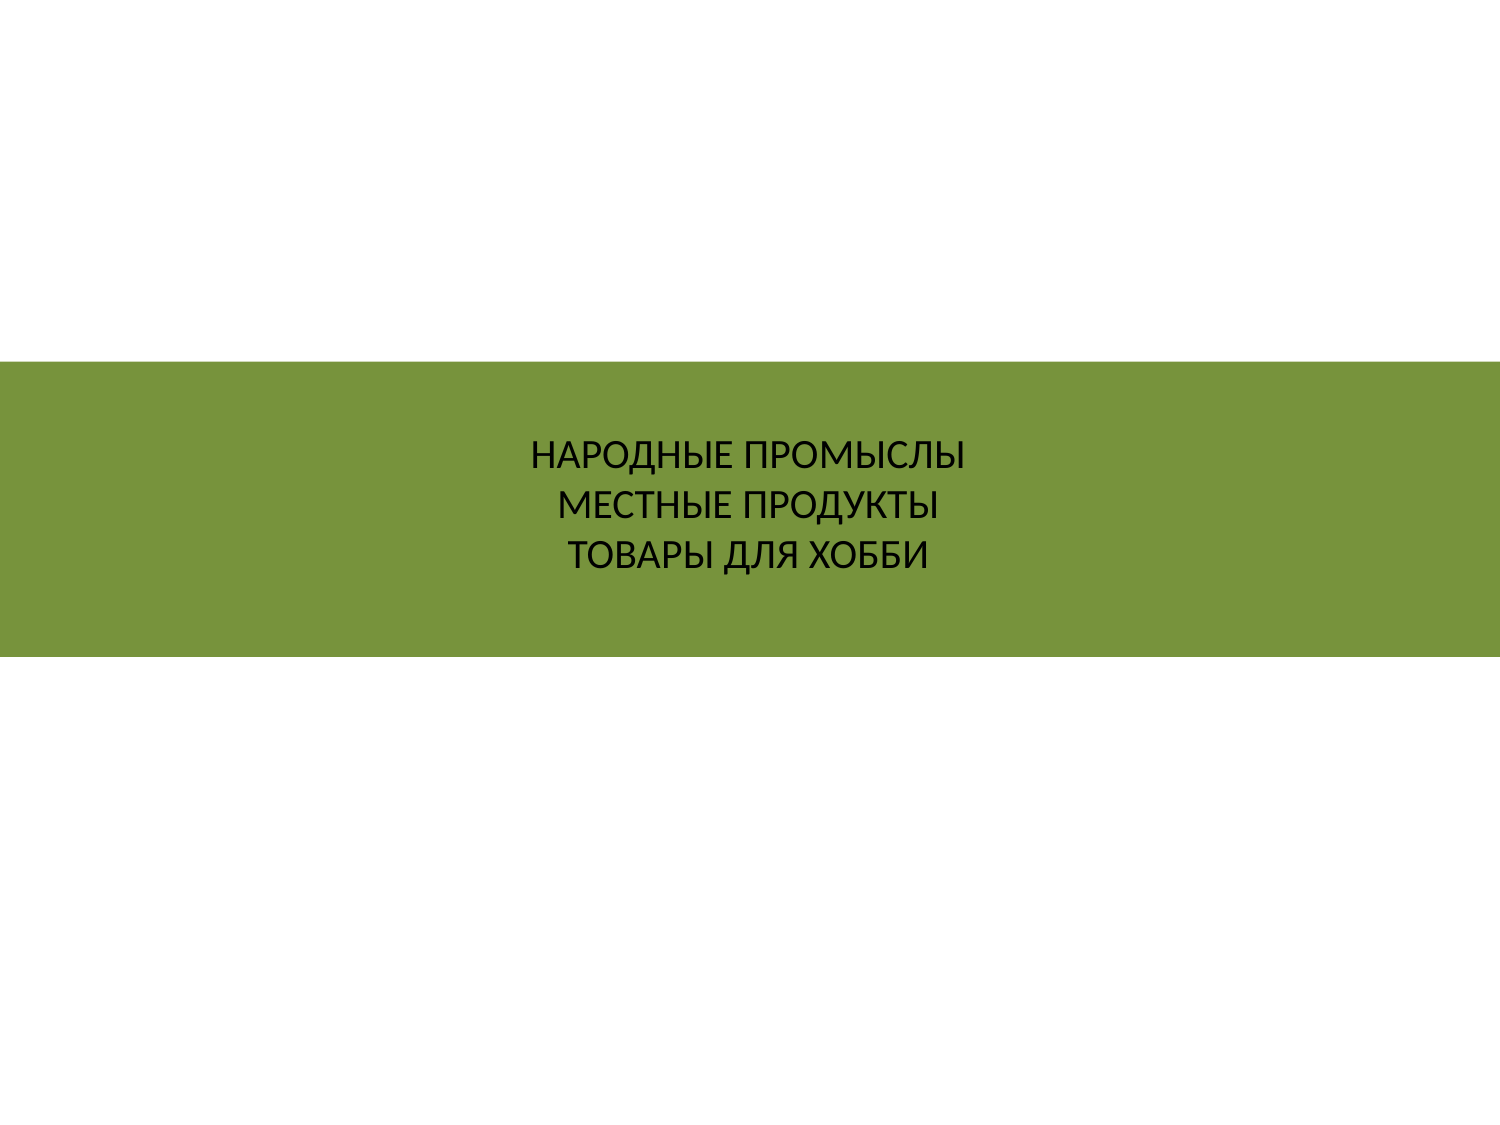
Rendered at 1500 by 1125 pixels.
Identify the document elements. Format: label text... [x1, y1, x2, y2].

text_box [0, 360, 1500, 419]
text_box НАРОДНЫЕ ПРОМЫСЛЫ МЕСТНЫЕ ПРОДУКТЫ ТОВАРЫ ДЛЯ ХОББИ [0, 419, 1500, 585]
text_box [0, 585, 1500, 659]
